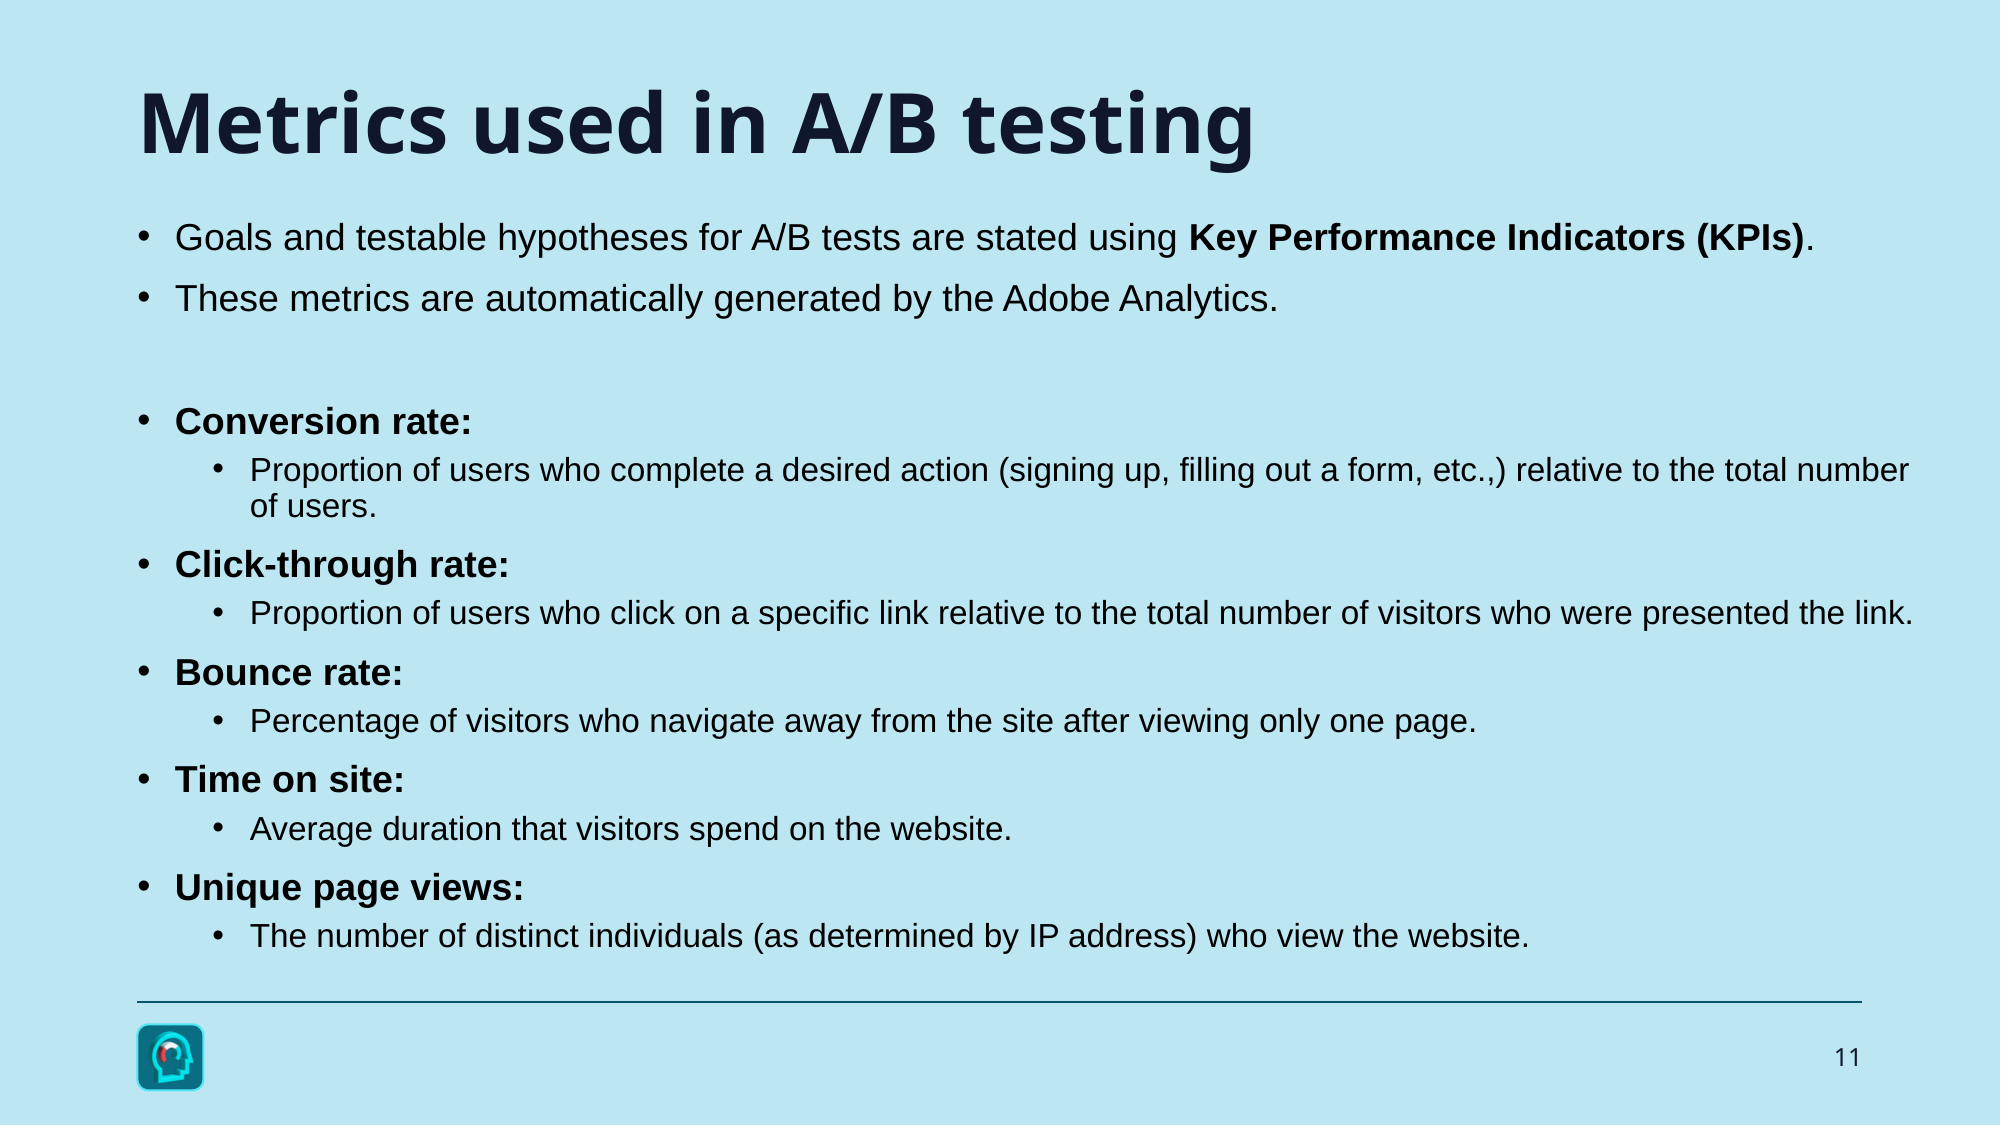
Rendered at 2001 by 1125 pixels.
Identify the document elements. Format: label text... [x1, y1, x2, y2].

title Metrics used in A/B testing [137, 59, 1863, 193]
list Goals and testable hypotheses for A/B tests are stated using Key Performance Indicators (KPIs). These metrics are automatically generated by the Adobe Analytics. Conversion rate: Proportion of users who complete a desired action (signing up, filling out a form, etc.,) relative to the total number of users. Click-through rate: Proportion of users who click on a specific link relative to the total number of visitors who were presented the link. Bounce rate: Percentage of visitors who navigate away from the site after viewing only one page. Time on site: Average duration that visitors spend on the website. Unique page views: The number of distinct individuals (as determined by IP address) who view the website. [137, 210, 1940, 978]
picture [147, 1031, 195, 1084]
slide_number 11 [1412, 1028, 1863, 1089]
